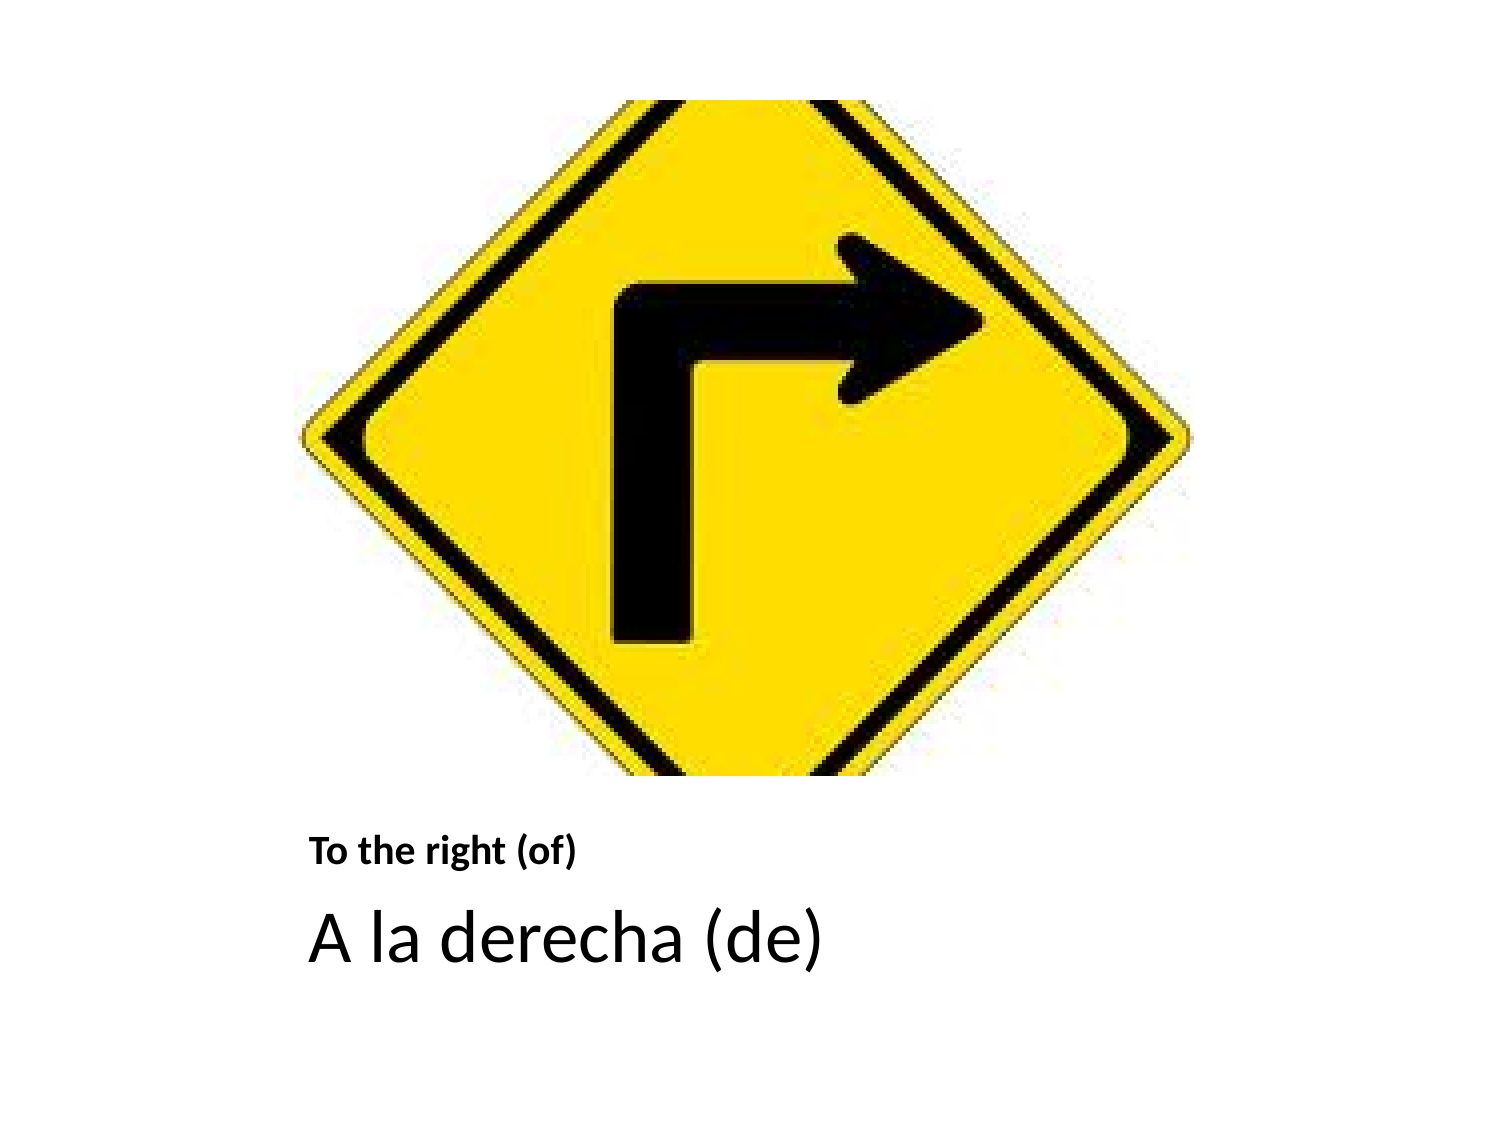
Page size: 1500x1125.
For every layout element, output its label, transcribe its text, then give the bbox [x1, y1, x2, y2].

list A la derecha (de) [294, 880, 1194, 1013]
picture [293, 100, 1195, 776]
title To the right (of) [294, 787, 1194, 880]
